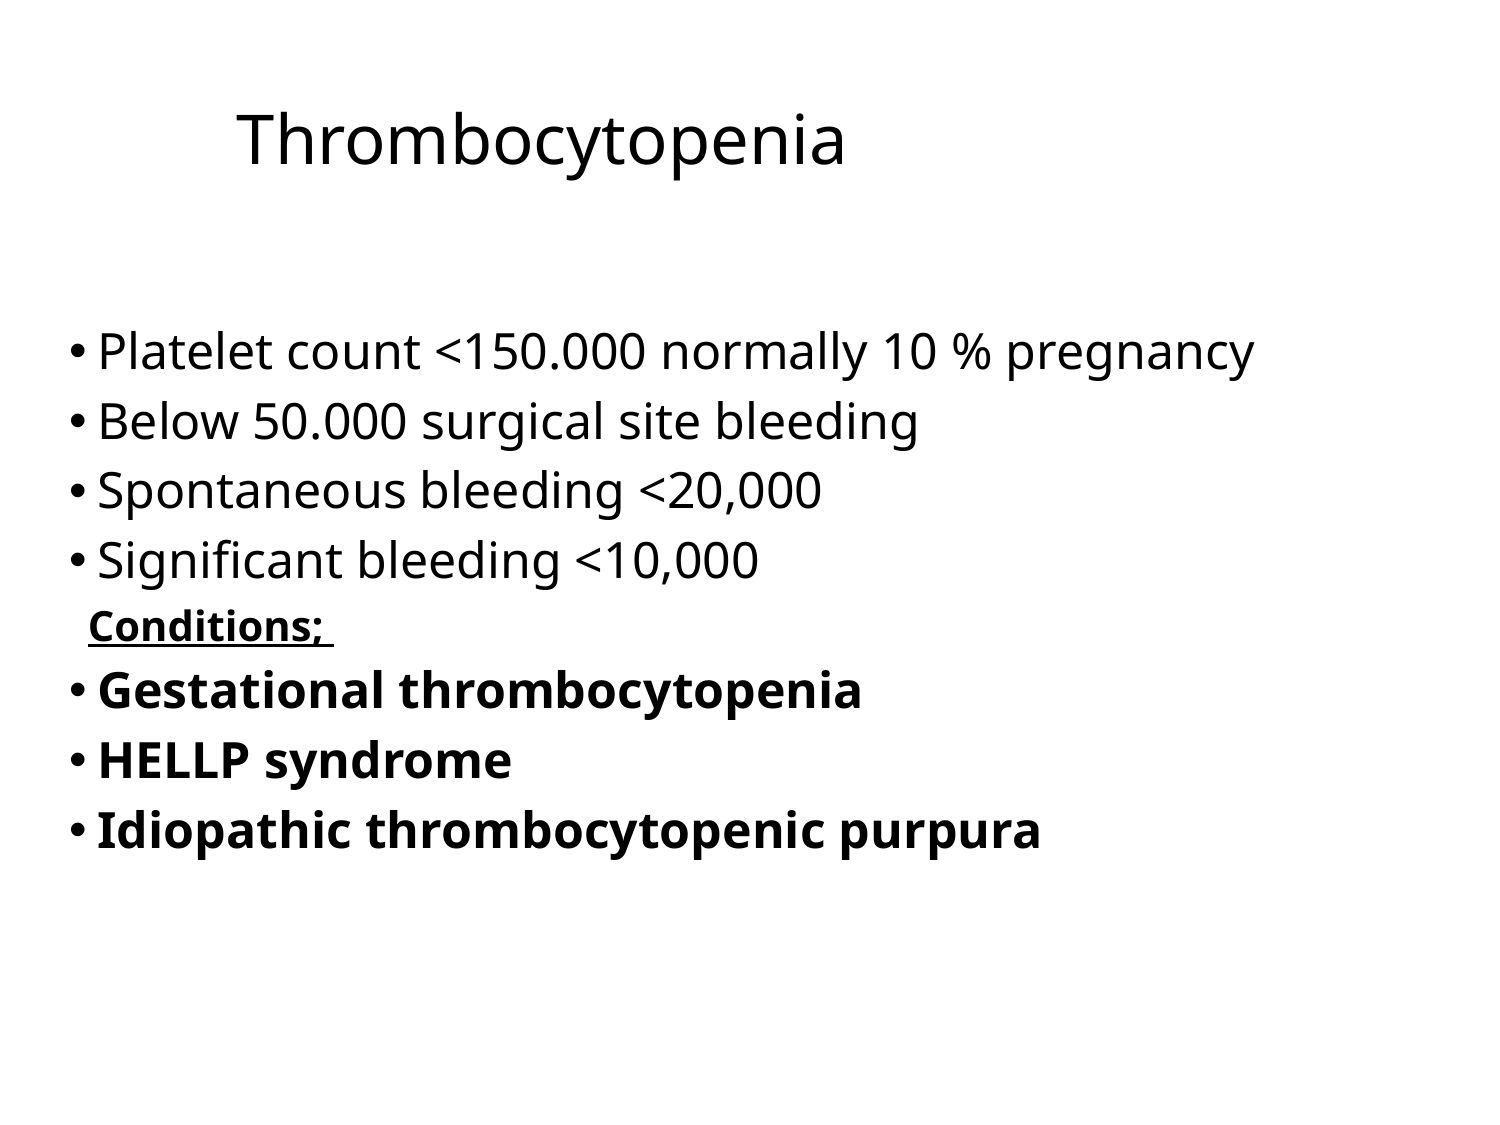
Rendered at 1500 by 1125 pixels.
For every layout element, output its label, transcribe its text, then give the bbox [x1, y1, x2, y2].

title Thrombocytopenia [221, 76, 1238, 209]
list Platelet count <150.000 normally 10 % pregnancy Below 50.000 surgical site bleeding Spontaneous bleeding <20,000 Significant bleeding <10,000 Conditions; Gestational thrombocytopenia HELLP syndrome Idiopathic thrombocytopenic purpura [54, 319, 1455, 987]
